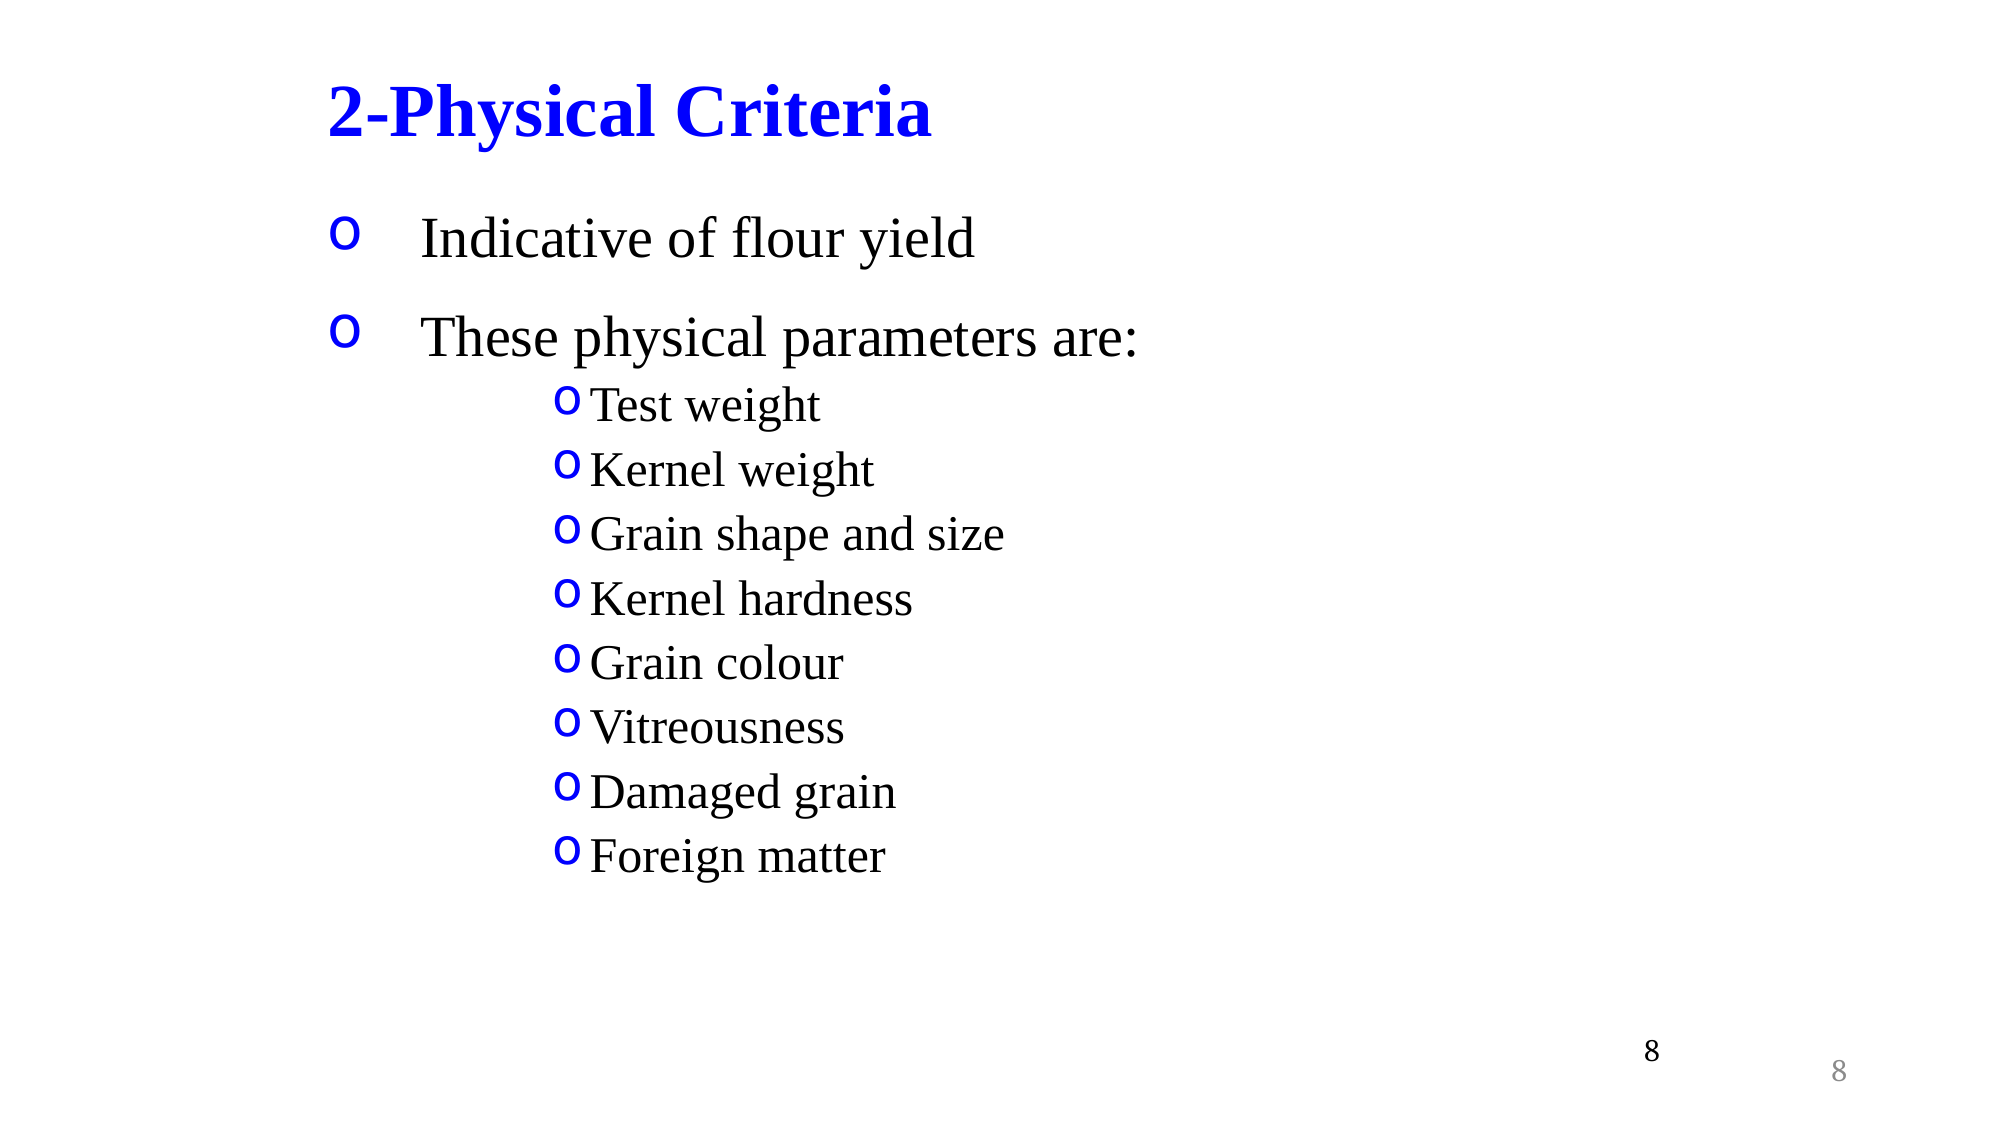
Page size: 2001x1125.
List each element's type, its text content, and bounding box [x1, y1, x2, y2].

list Indicative of flour yield These physical parameters are: Test weight Kernel weight Grain shape and size Kernel hardness Grain colour Vitreousness Damaged grain Foreign matter [312, 200, 1638, 1088]
slide_number 8 [1675, 1042, 1863, 1103]
text_box 8 [1325, 1024, 1675, 1103]
title 2-Physical Criteria [312, 50, 1588, 175]
